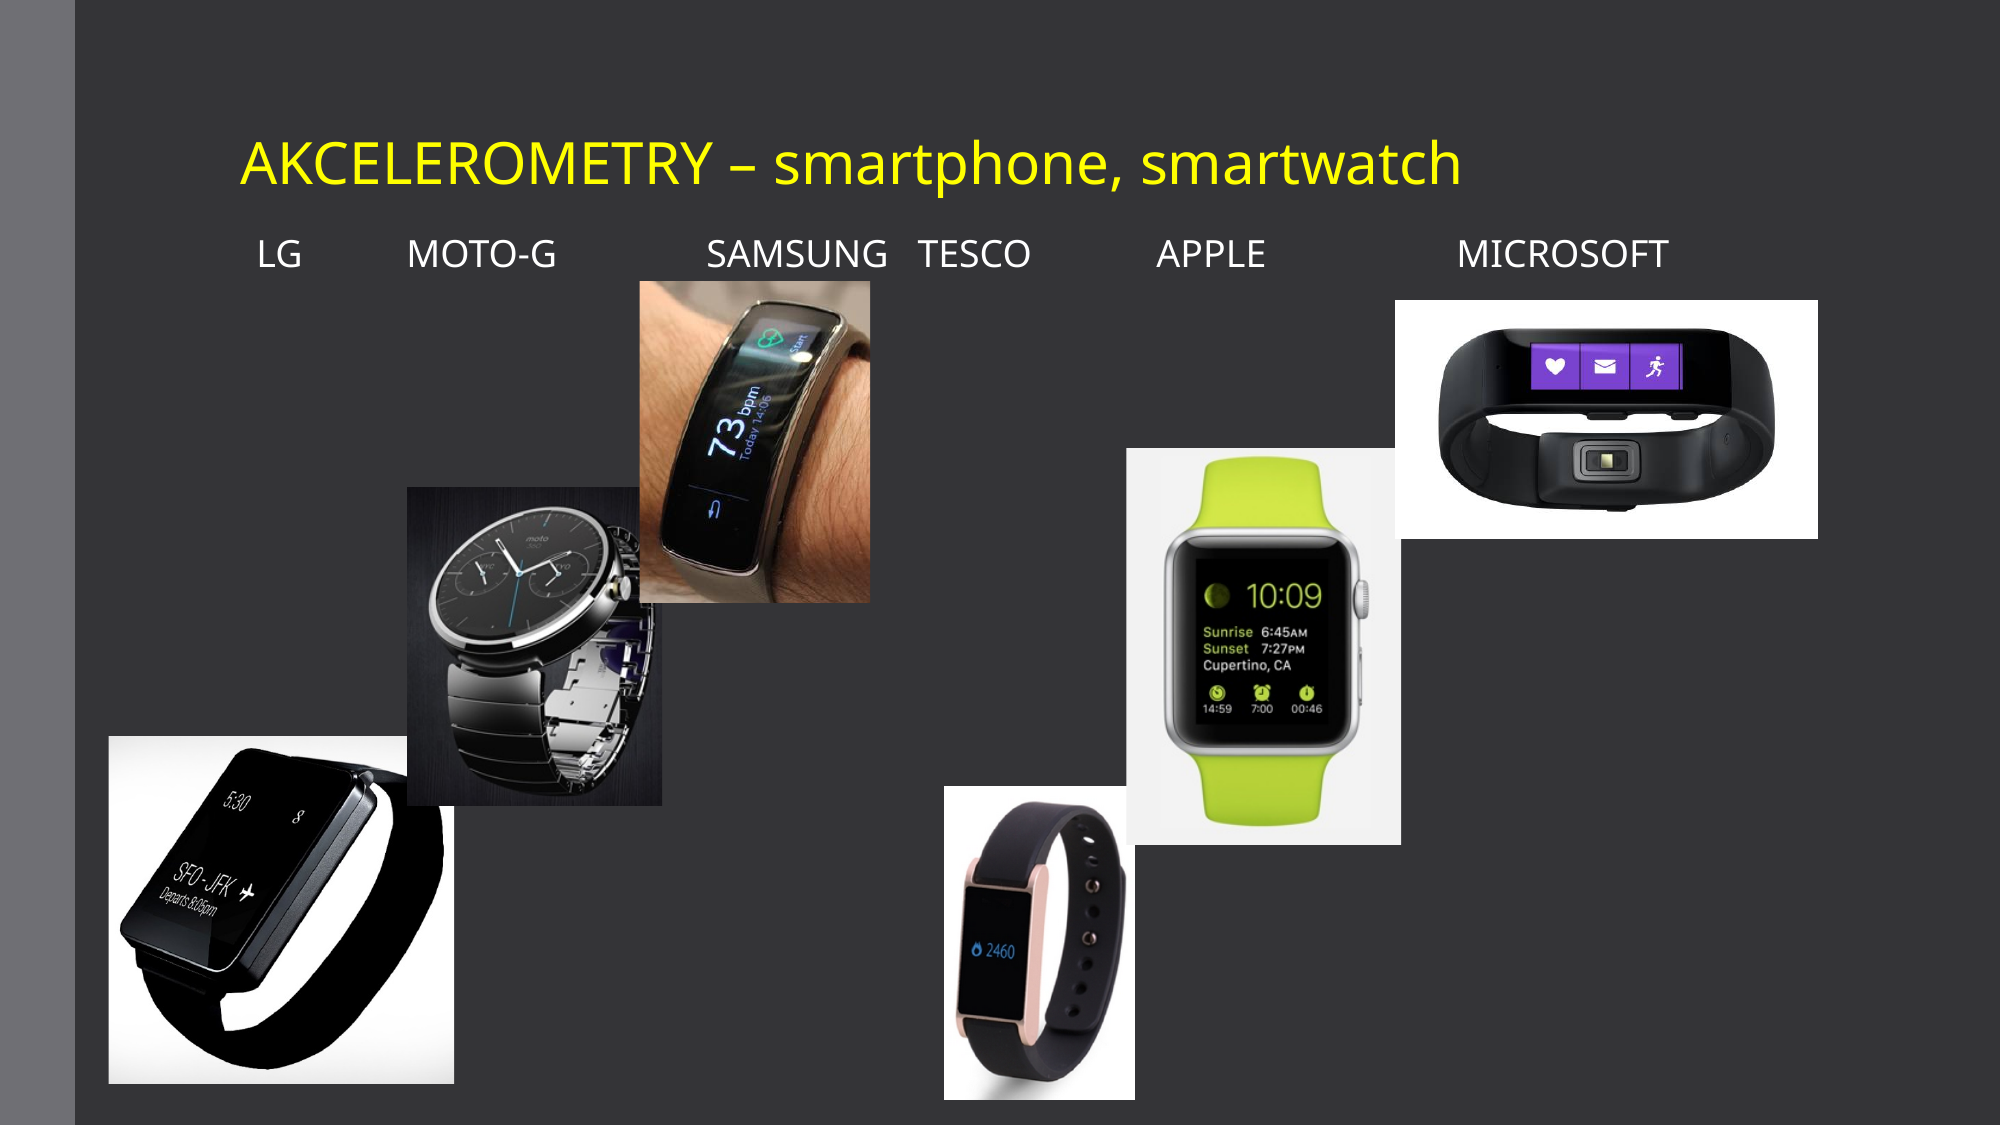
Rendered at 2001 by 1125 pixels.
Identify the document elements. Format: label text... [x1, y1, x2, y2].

text_box AKCELEROMETRY – smartphone, smartwatch [225, 118, 1853, 204]
picture [944, 300, 1818, 1100]
text_box LG MOTO-G SAMSUNG TESCO APPLE MICROSOFT [91, 222, 1790, 283]
picture [108, 281, 871, 1084]
